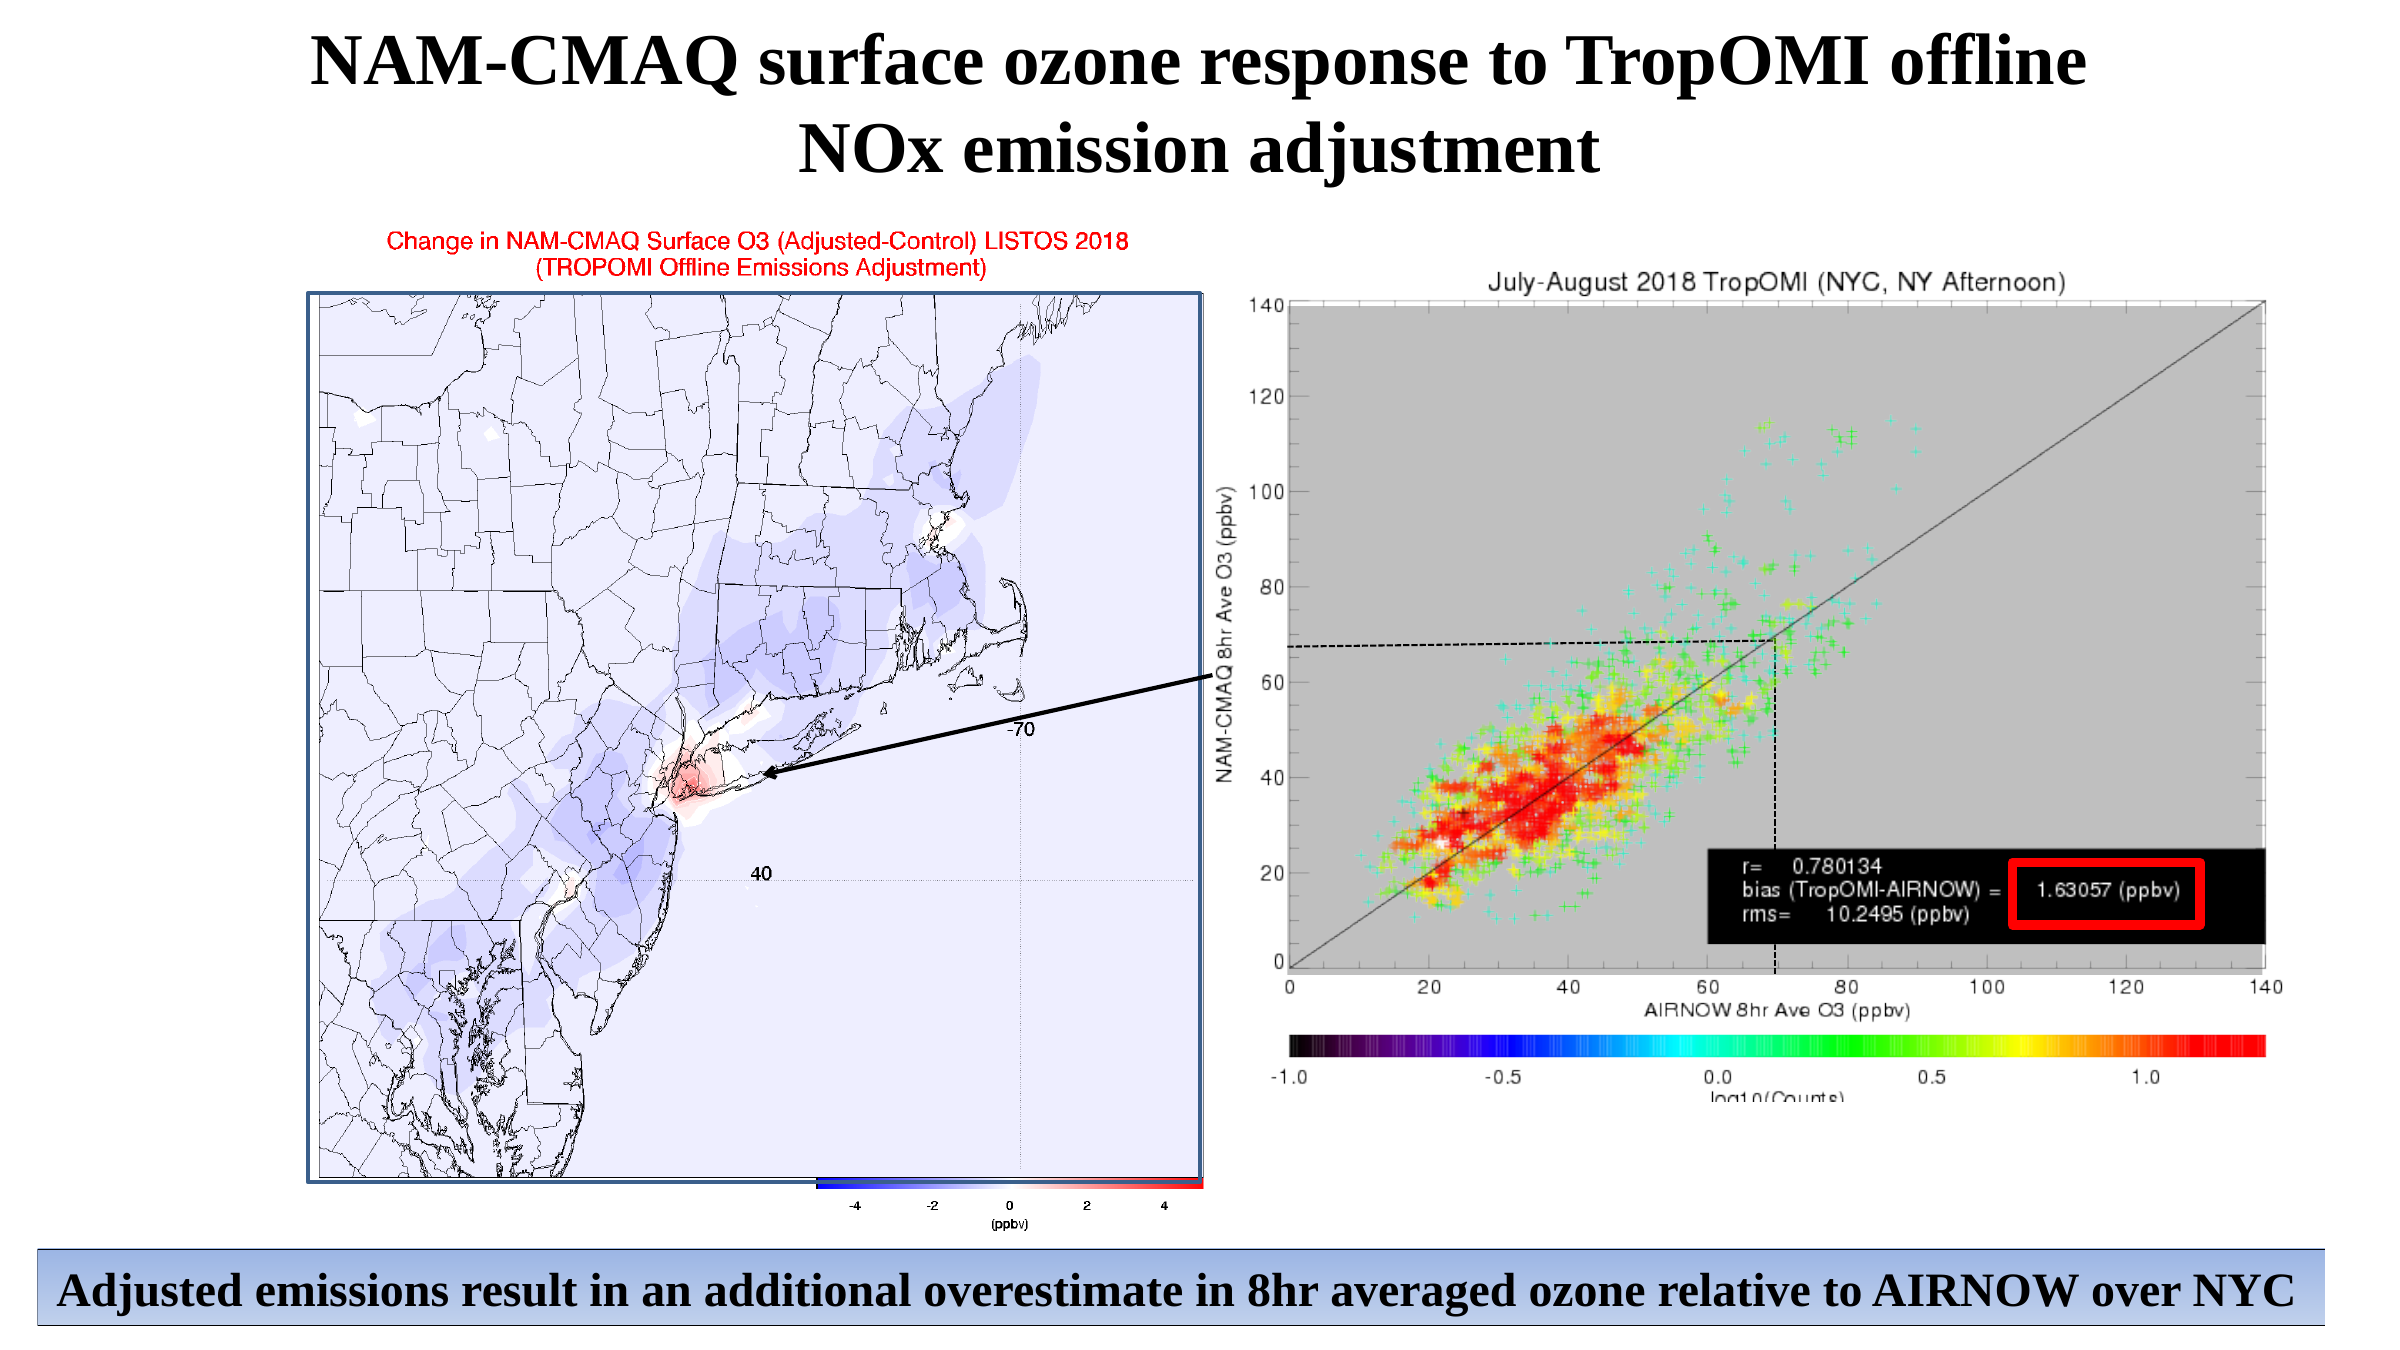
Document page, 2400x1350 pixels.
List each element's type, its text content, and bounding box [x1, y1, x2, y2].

text_box Adjusted emissions result in an additional overestimate in 8hr averaged ozone relative to AIRNOW over NYC [37, 1248, 2325, 1326]
picture [208, 183, 2388, 1288]
text_box NAM-CMAQ surface ozone response to TropOMI offline NOx emission adjustment [224, 2, 2175, 197]
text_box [762, 674, 1163, 776]
